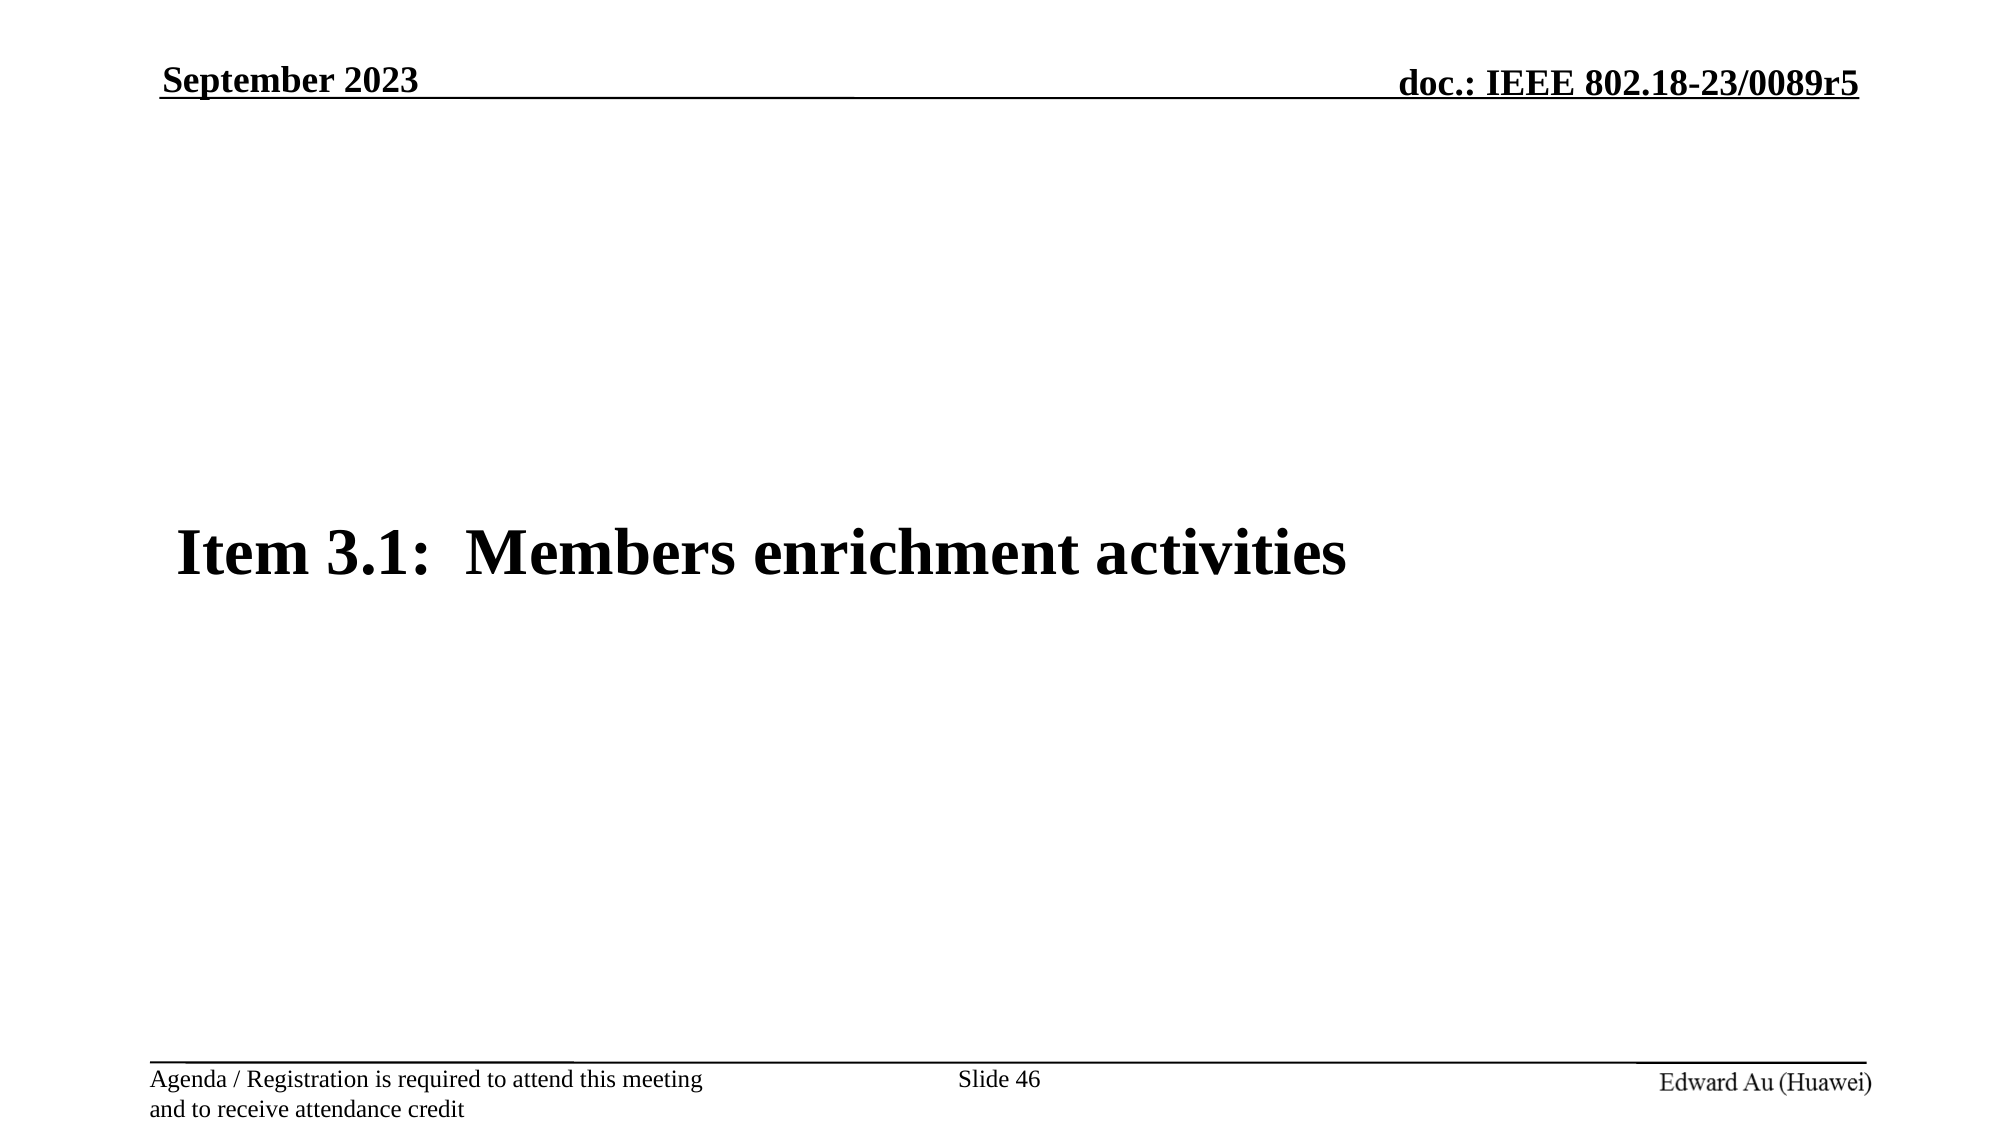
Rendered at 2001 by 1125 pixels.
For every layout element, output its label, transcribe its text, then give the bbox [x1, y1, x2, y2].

text_box Item 3.1: Members enrichment activities [162, 500, 1675, 675]
picture [1174, 1058, 1887, 1113]
slide_number Slide 46 [933, 1061, 1067, 1123]
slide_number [161, 54, 526, 101]
